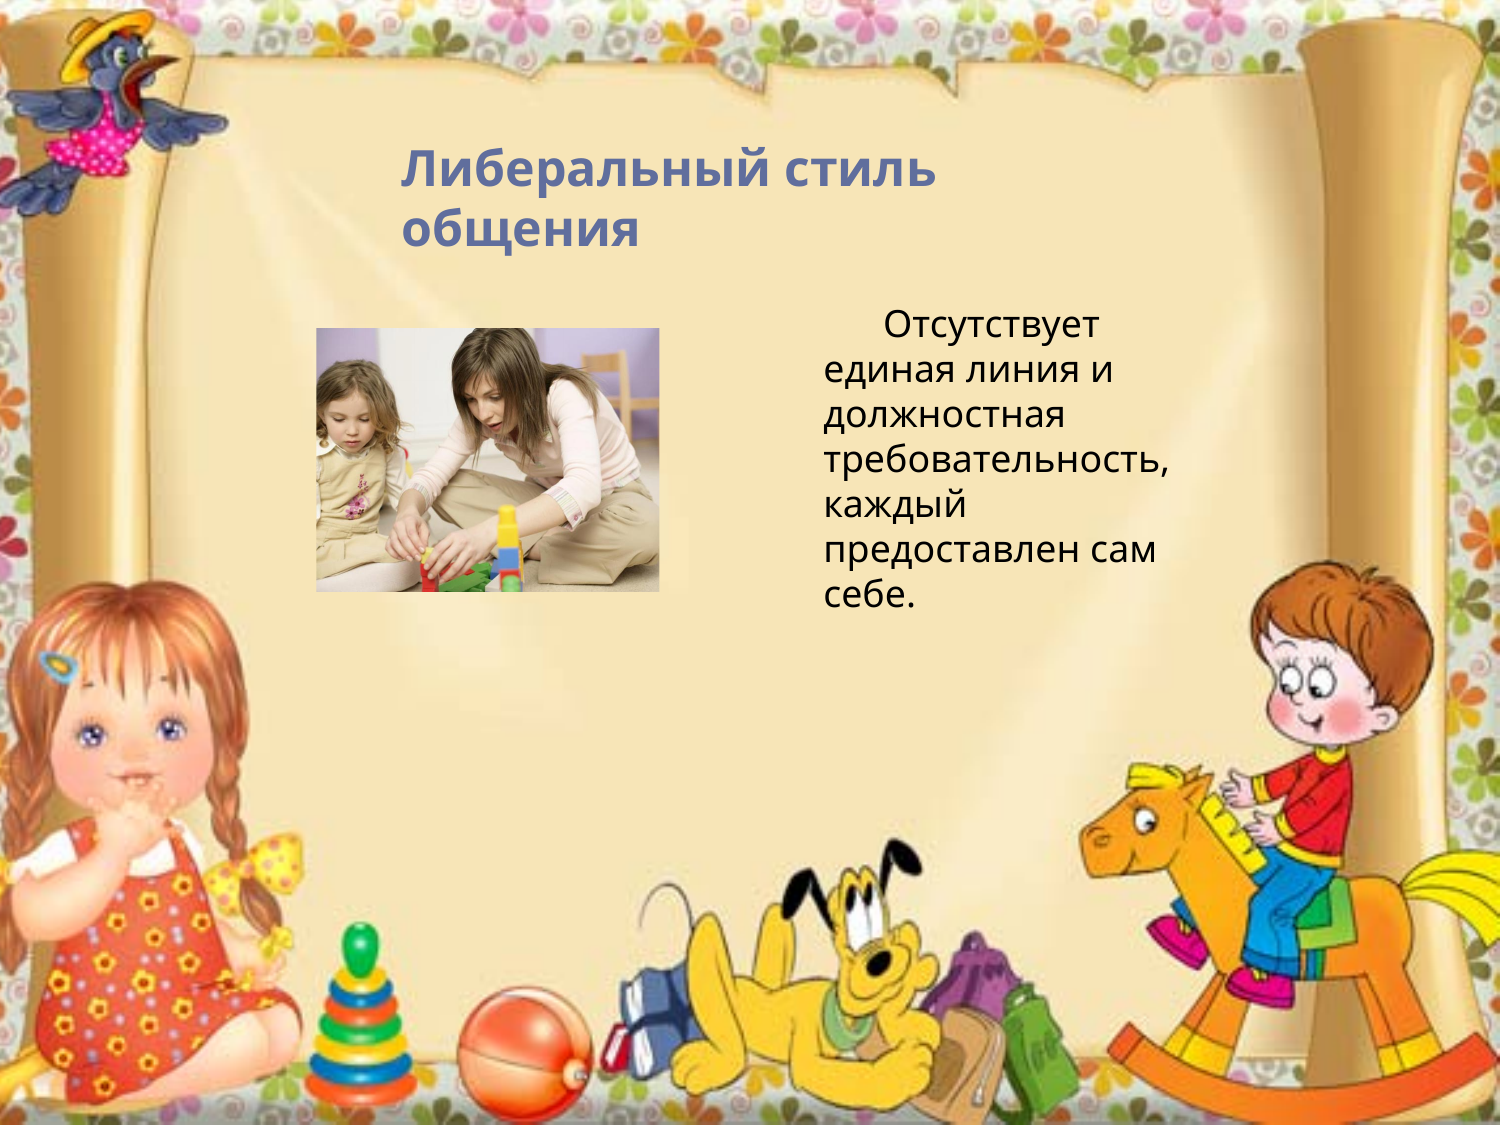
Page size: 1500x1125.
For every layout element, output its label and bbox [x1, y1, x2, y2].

list [0, 0, 1500, 1125]
picture [316, 327, 660, 592]
